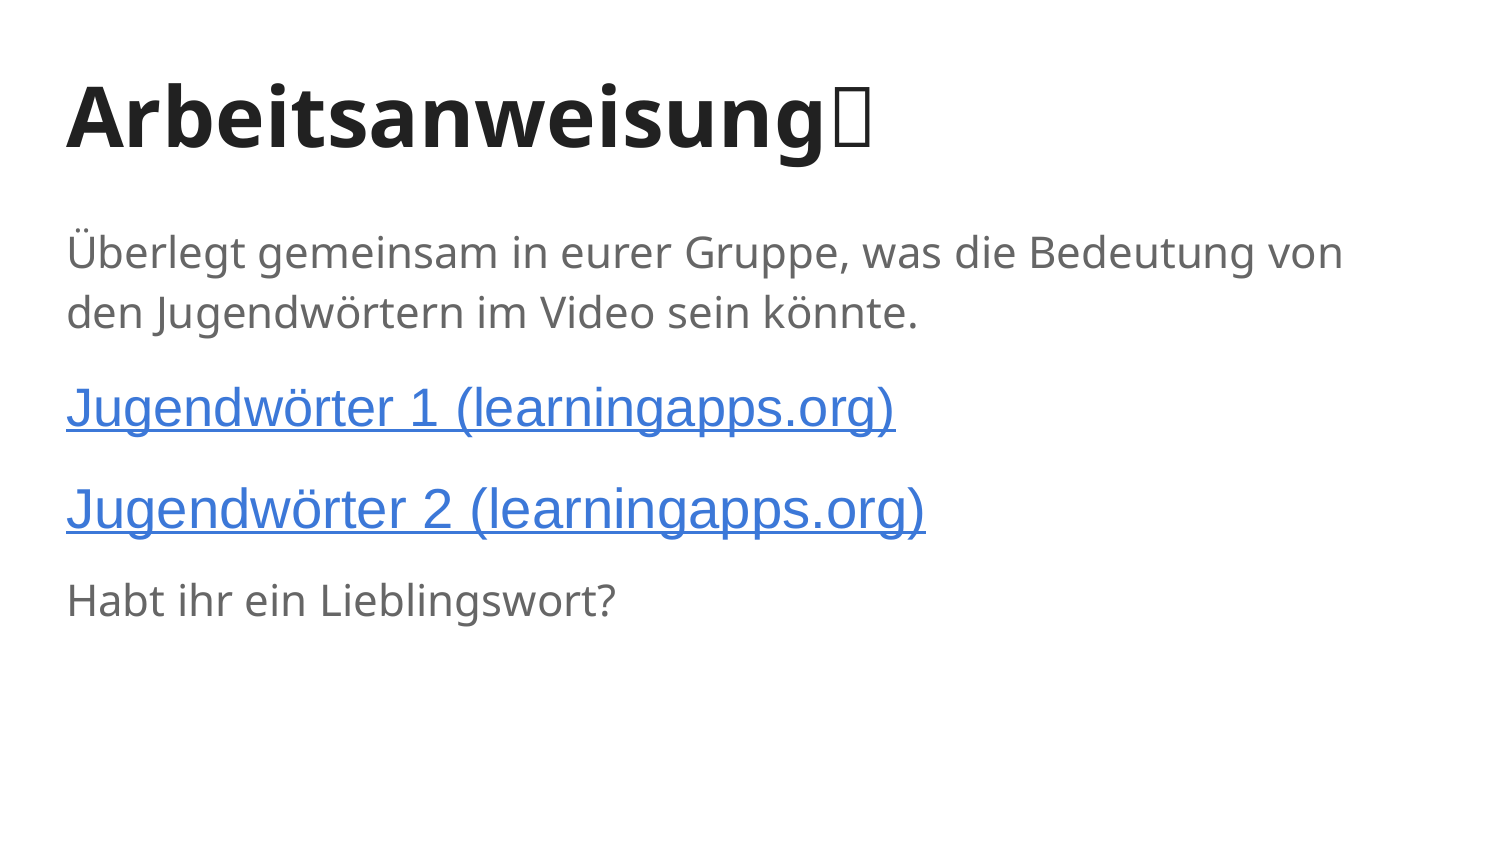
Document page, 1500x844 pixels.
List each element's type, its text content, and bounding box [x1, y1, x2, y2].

title Arbeitsanweisung💡 [51, 48, 1449, 180]
list Überlegt gemeinsam in eurer Gruppe, was die Bedeutung von den Jugendwörtern im Video sein könnte. Jugendwörter 1 (learningapps.org) Jugendwörter 2 (learningapps.org) Habt ihr ein Lieblingswort? [51, 201, 1449, 750]
